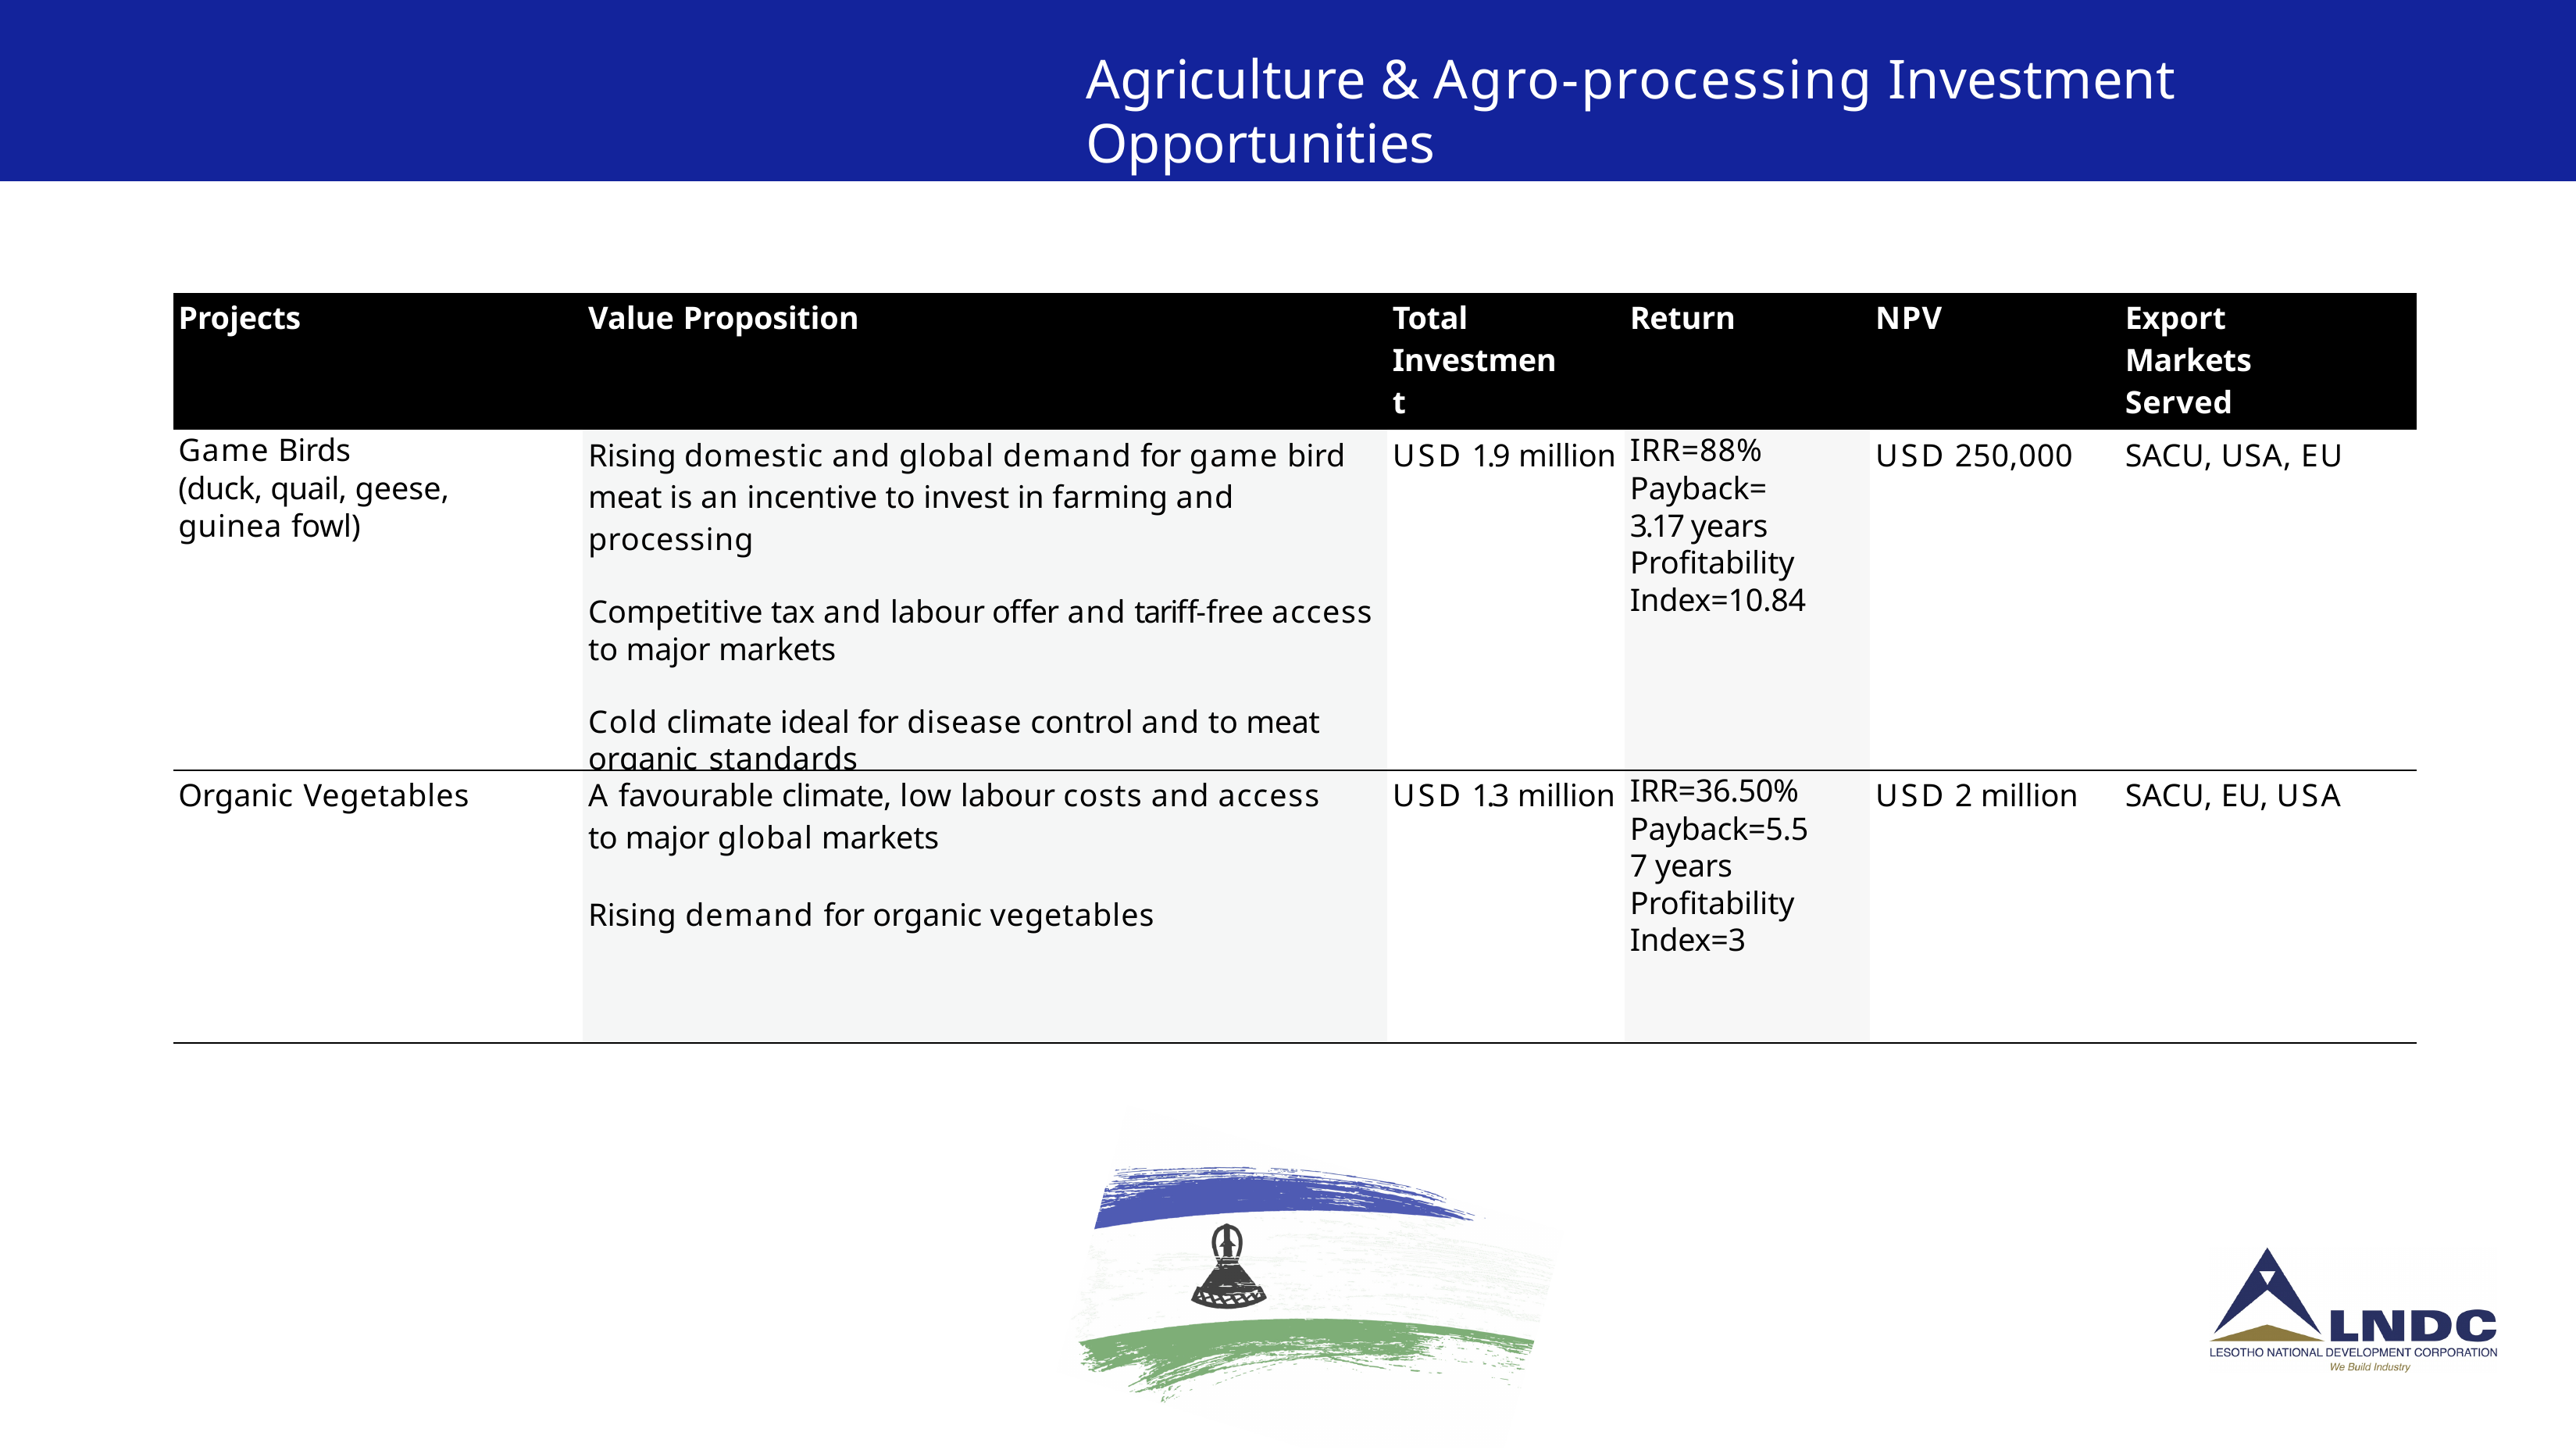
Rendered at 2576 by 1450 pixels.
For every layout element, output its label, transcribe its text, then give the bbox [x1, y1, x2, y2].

table_header NPV [1870, 293, 2096, 430]
table_cell Organic Vegetables [173, 771, 583, 1042]
table_cell USD 250,000 [1870, 430, 2096, 770]
picture [1056, 1096, 1564, 1448]
title Agriculture & Agro-processing Investment Opportunities [113, 43, 2463, 288]
text_box [0, 0, 2576, 181]
table_cell IRR=36.50% Payback=5.57 years Profitability Index=3 [1625, 771, 1870, 1042]
table_cell A favourable climate, low labour costs and access to major global markets Rising demand for organic vegetables [583, 771, 1387, 1042]
table_header Value Proposition [583, 293, 1387, 430]
table_cell IRR=88% Payback= 3.17 years Profitability Index=10.84 [1625, 430, 1870, 770]
table_header Export Markets Served [2096, 293, 2417, 430]
table_cell Rising domestic and global demand for game bird meat is an incentive to invest in farming and processing Competitive tax and labour offer and tariff-free access to major markets Cold climate ideal for disease control and to meat organic standards [583, 430, 1387, 770]
table_cell SACU, EU, USA [2096, 771, 2417, 1042]
table_header Return [1625, 293, 1870, 430]
table_header Projects [173, 293, 583, 430]
table_cell USD 1.3 million [1387, 771, 1625, 1042]
table_cell USD 1.9 million [1387, 430, 1625, 770]
table_cell SACU, USA, EU [2096, 430, 2417, 770]
table_cell USD 2 million [1870, 771, 2096, 1042]
picture [2209, 1247, 2497, 1373]
table_header Total Investment [1387, 293, 1625, 430]
table_cell Game Birds (duck, quail, geese, guinea fowl) [173, 430, 583, 770]
